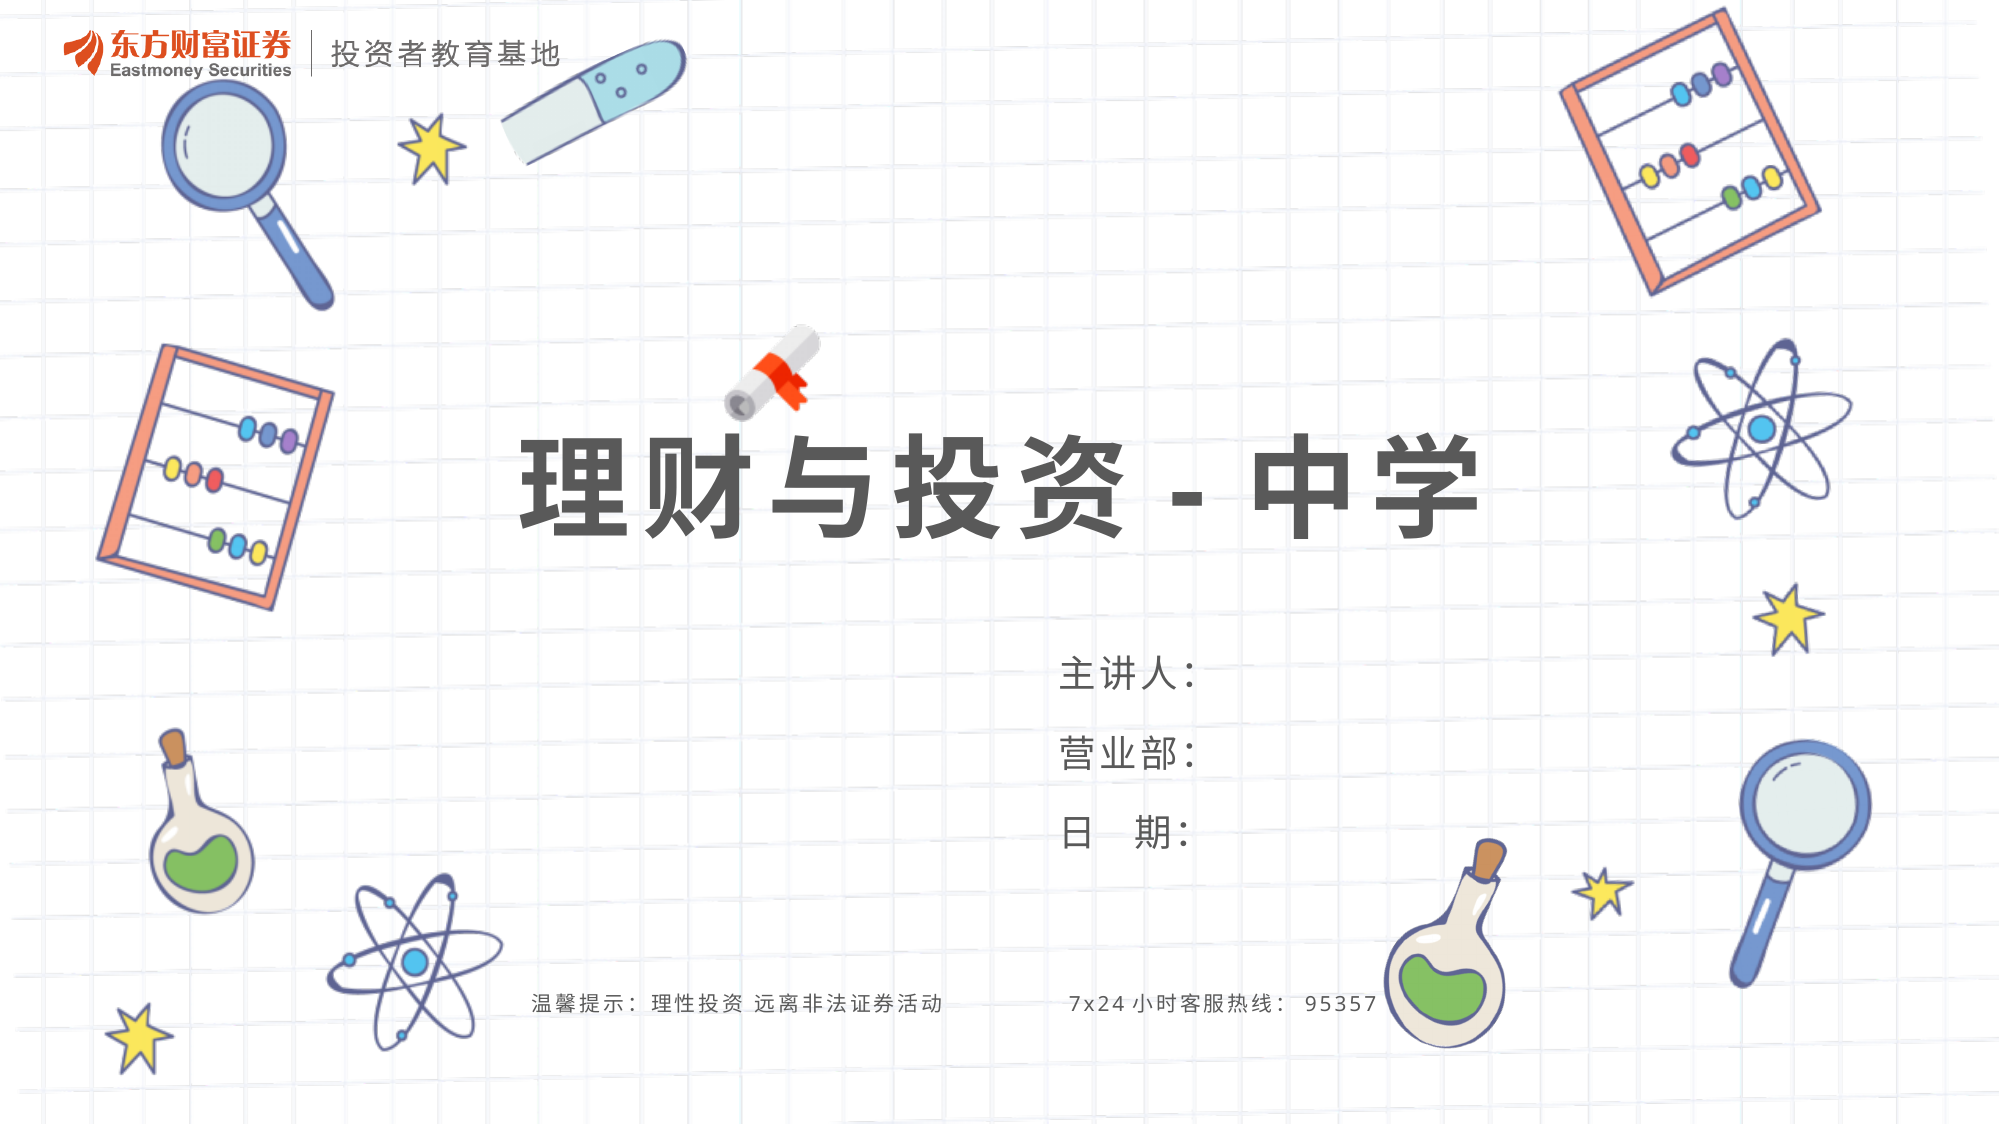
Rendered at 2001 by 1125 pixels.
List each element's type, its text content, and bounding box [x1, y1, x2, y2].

list 温馨提示：理性投资 远离非法证券活动 7x24小时客服热线：95357 [480, 958, 1428, 1042]
picture [0, 0, 2001, 1125]
title 理财与投资-中学 [369, 391, 1631, 578]
text_box 主讲人： 营业部： 日 期： [1044, 704, 1479, 787]
